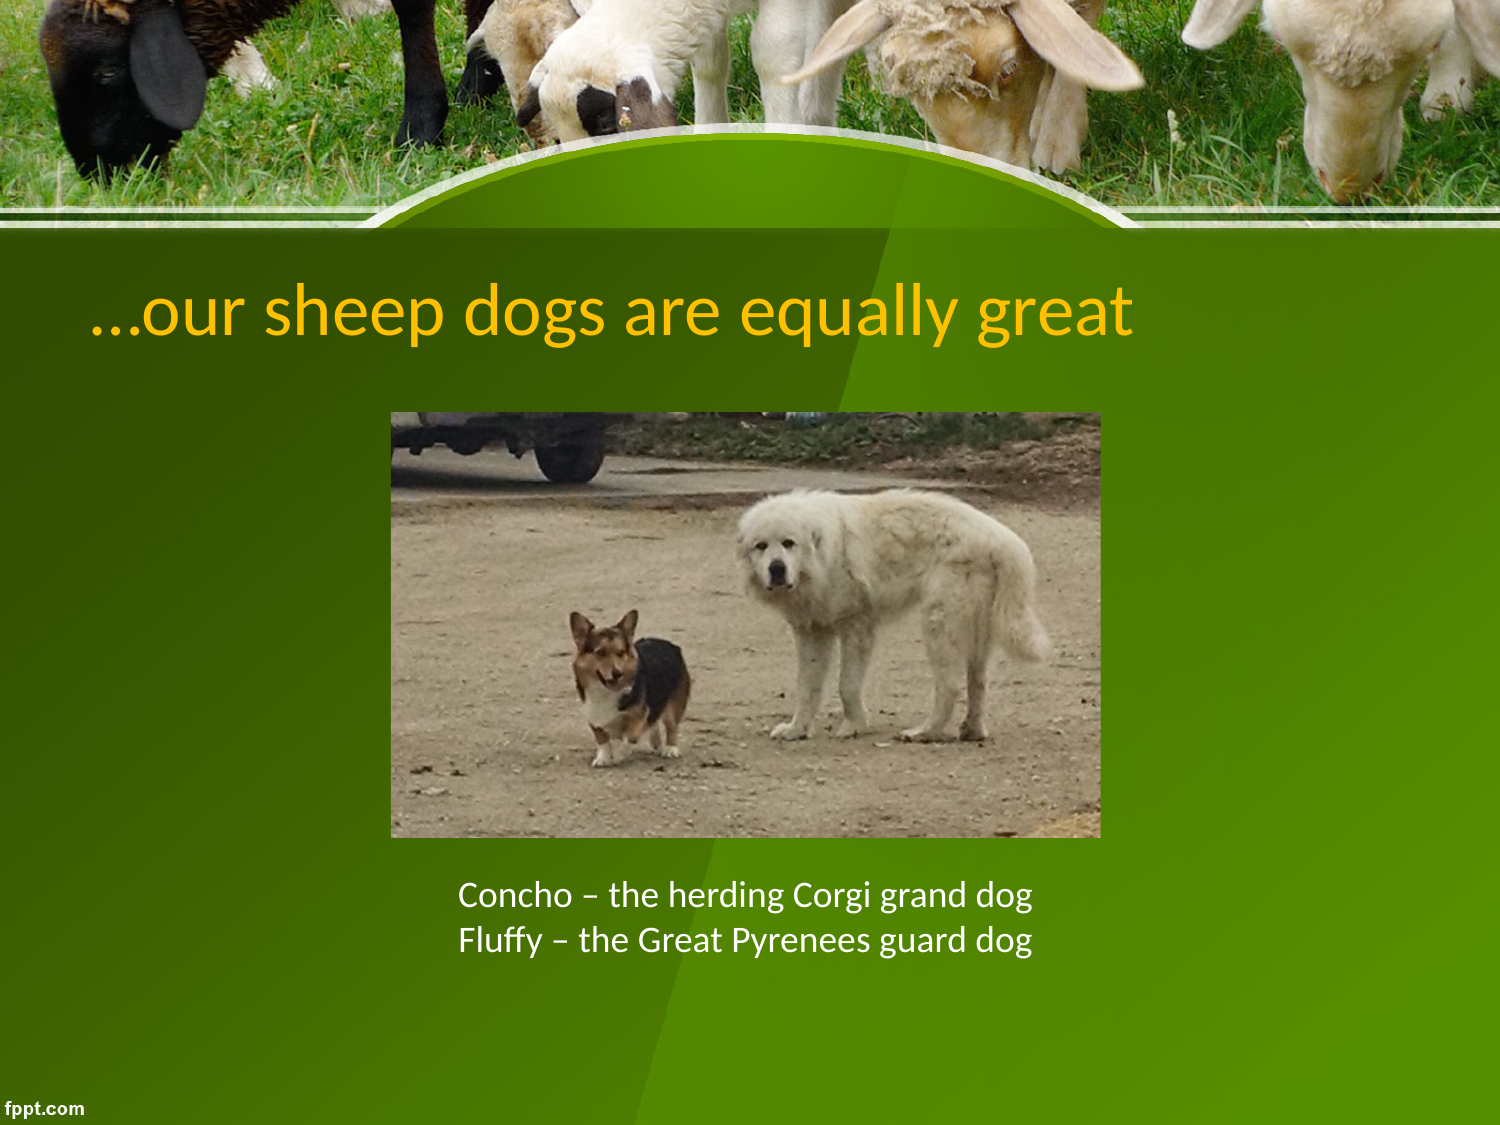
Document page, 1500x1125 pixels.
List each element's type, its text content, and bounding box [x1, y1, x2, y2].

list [390, 411, 1101, 839]
text_box Concho – the herding Corgi grand dog Fluffy – the Great Pyrenees guard dog [390, 863, 1101, 1013]
picture [0, 0, 1500, 1125]
title …our sheep dogs are equally great [75, 211, 1425, 400]
